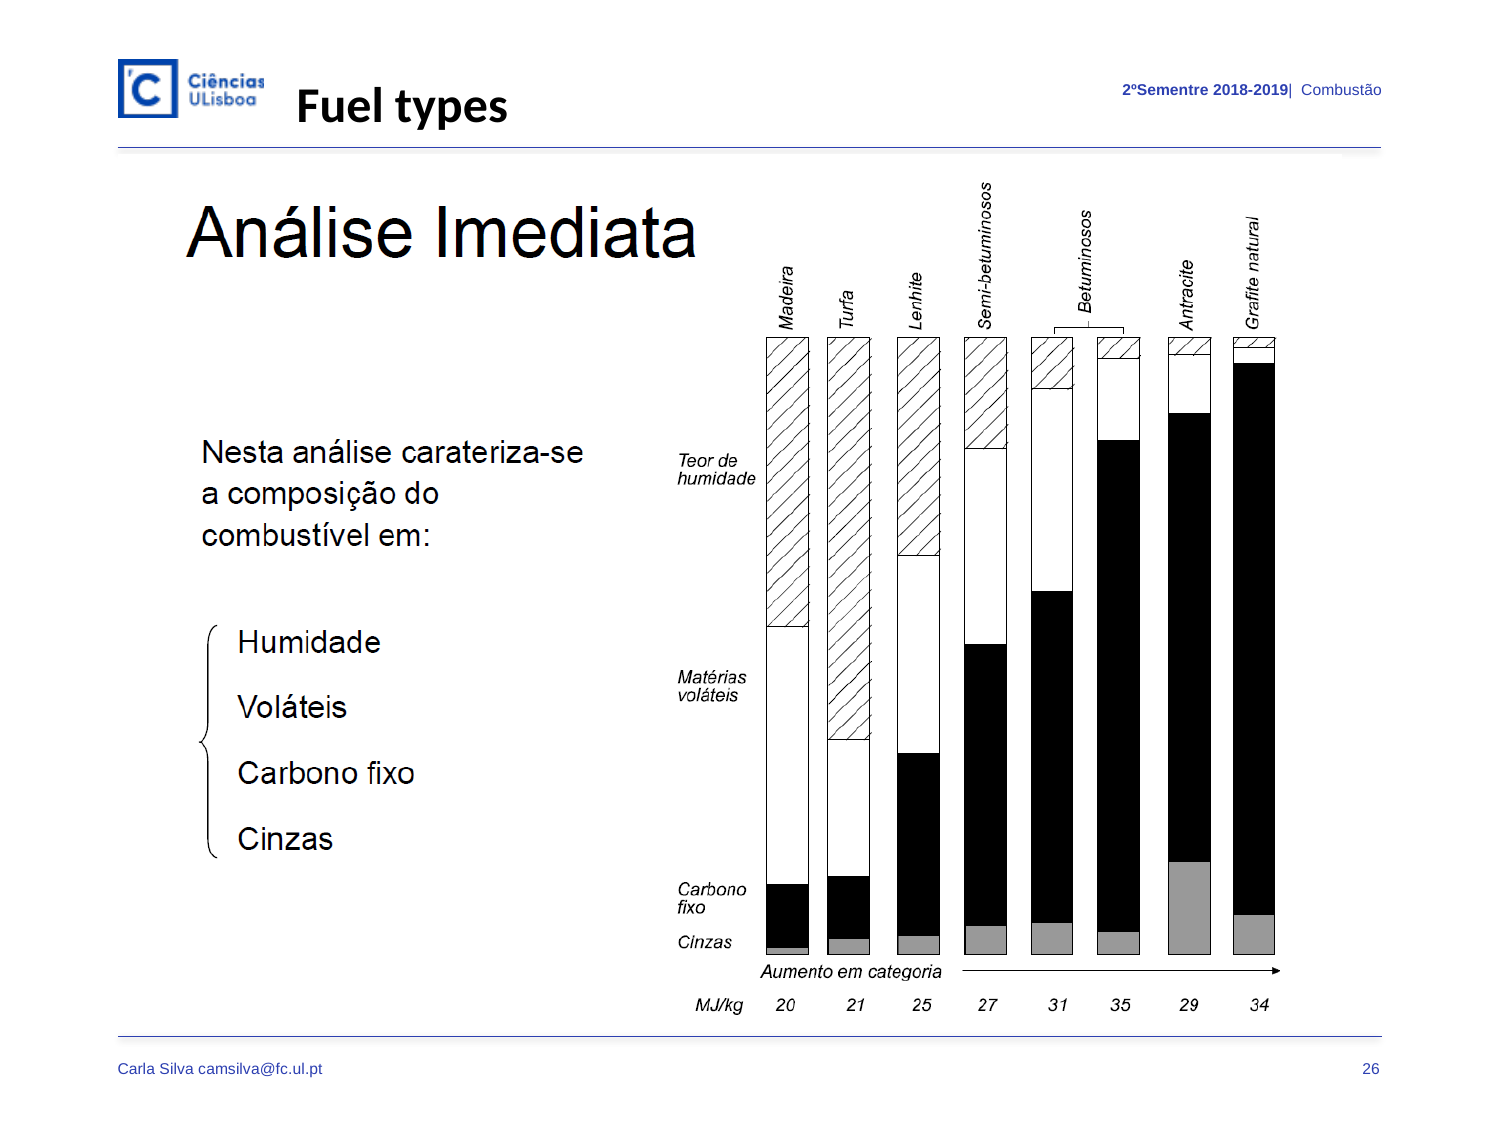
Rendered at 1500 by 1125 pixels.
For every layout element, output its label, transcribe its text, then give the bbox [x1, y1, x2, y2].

slide_number 26 [1029, 1048, 1380, 1109]
text_box Fuel types [281, 65, 906, 140]
picture [117, 154, 1342, 1023]
